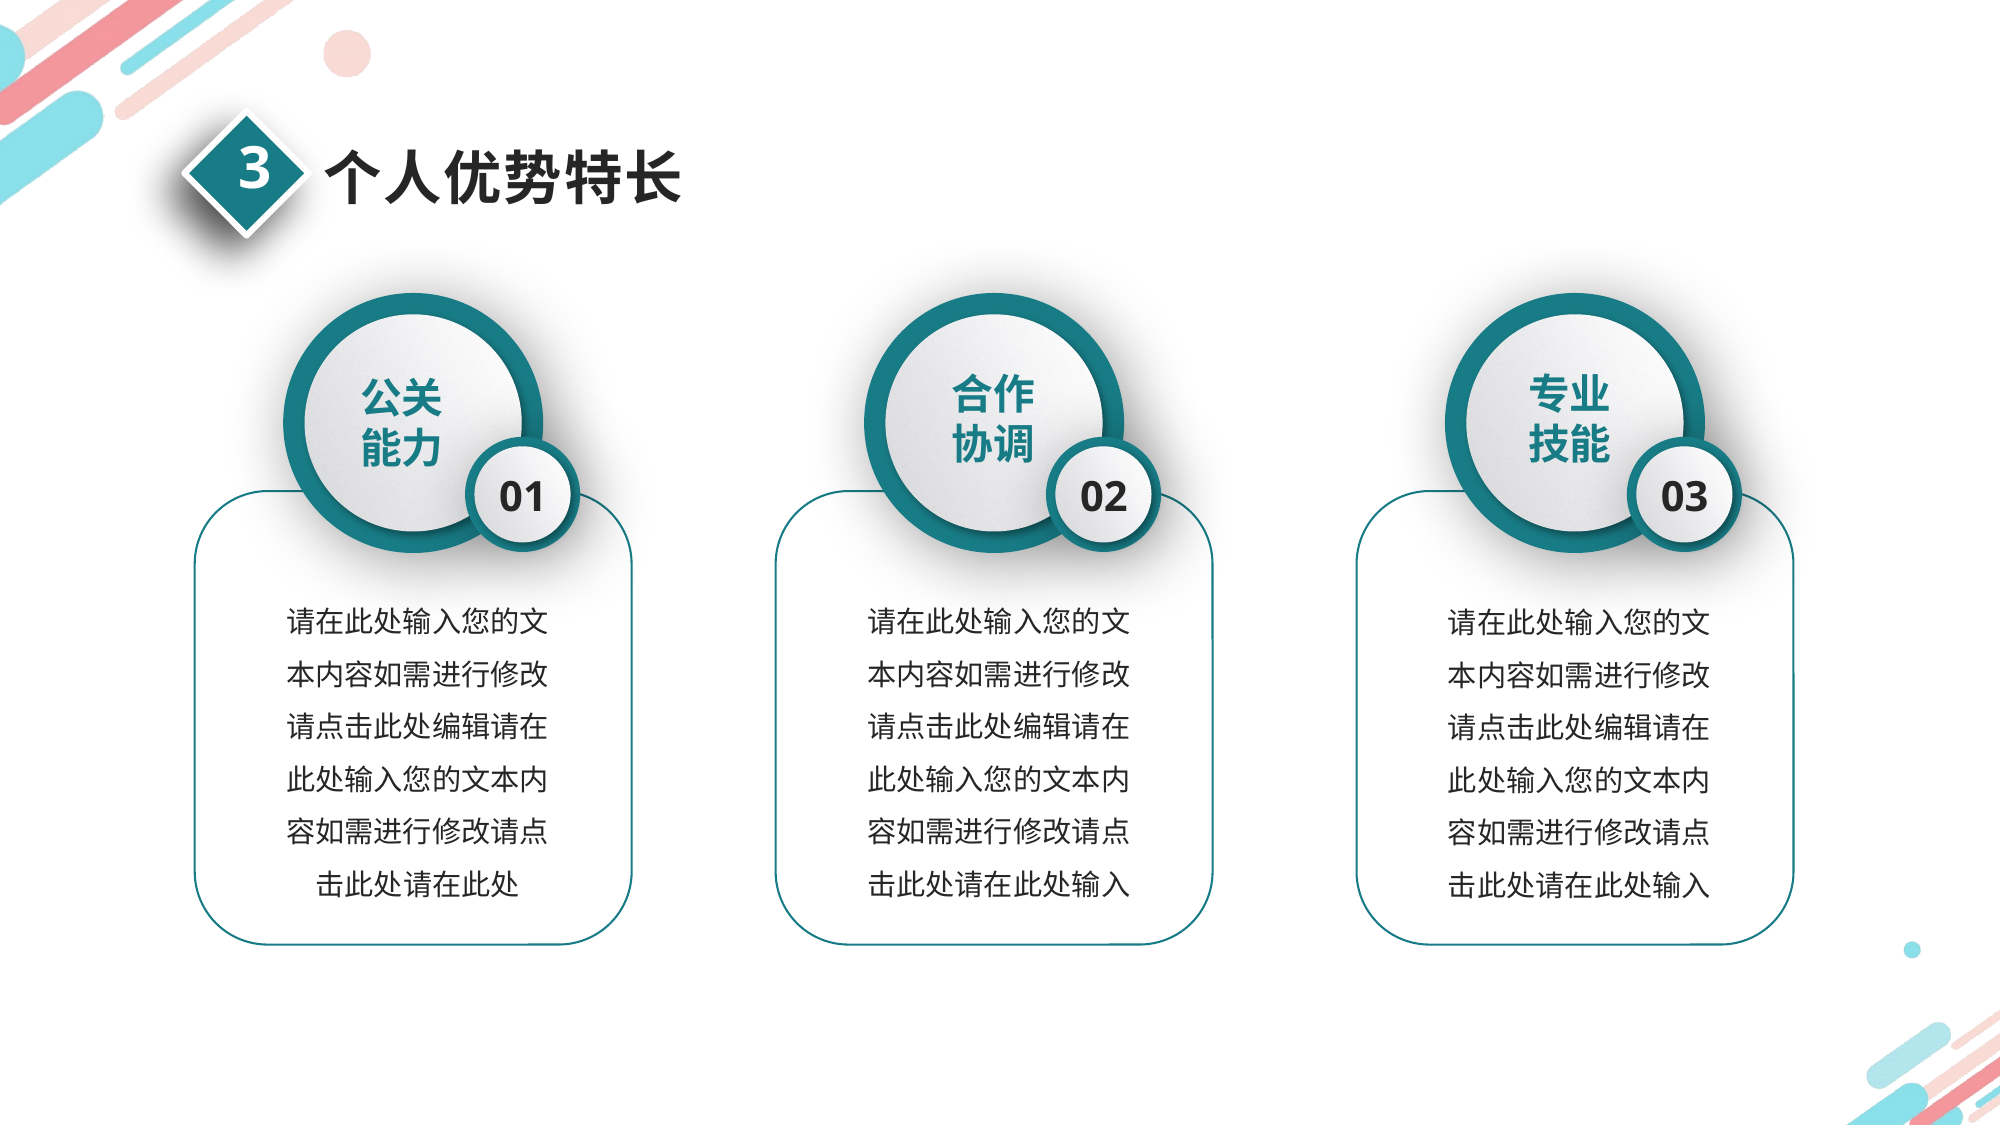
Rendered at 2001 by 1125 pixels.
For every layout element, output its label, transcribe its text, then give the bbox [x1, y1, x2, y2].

text_box 请在此处输入您的文本内容如需进行修改请点击此处编辑请在此处输入您的文本内容如需进行修改请点击此处请在此处 [265, 580, 570, 907]
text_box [1444, 292, 1744, 553]
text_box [184, 110, 702, 236]
picture [0, 0, 528, 253]
text_box 请在此处输入您的文本内容如需进行修改请点击此处编辑请在此处输入您的文本内容如需进行修改请点击此处请在此处输入 [1427, 581, 1732, 908]
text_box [864, 292, 1163, 553]
text_box [1355, 490, 1795, 946]
picture [1818, 935, 2000, 1125]
text_box 请在此处输入您的文本内容如需进行修改请点击此处编辑请在此处输入您的文本内容如需进行修改请点击此处请在此处输入 [846, 580, 1151, 907]
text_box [283, 292, 582, 553]
text_box [193, 490, 633, 946]
text_box [774, 490, 1214, 946]
